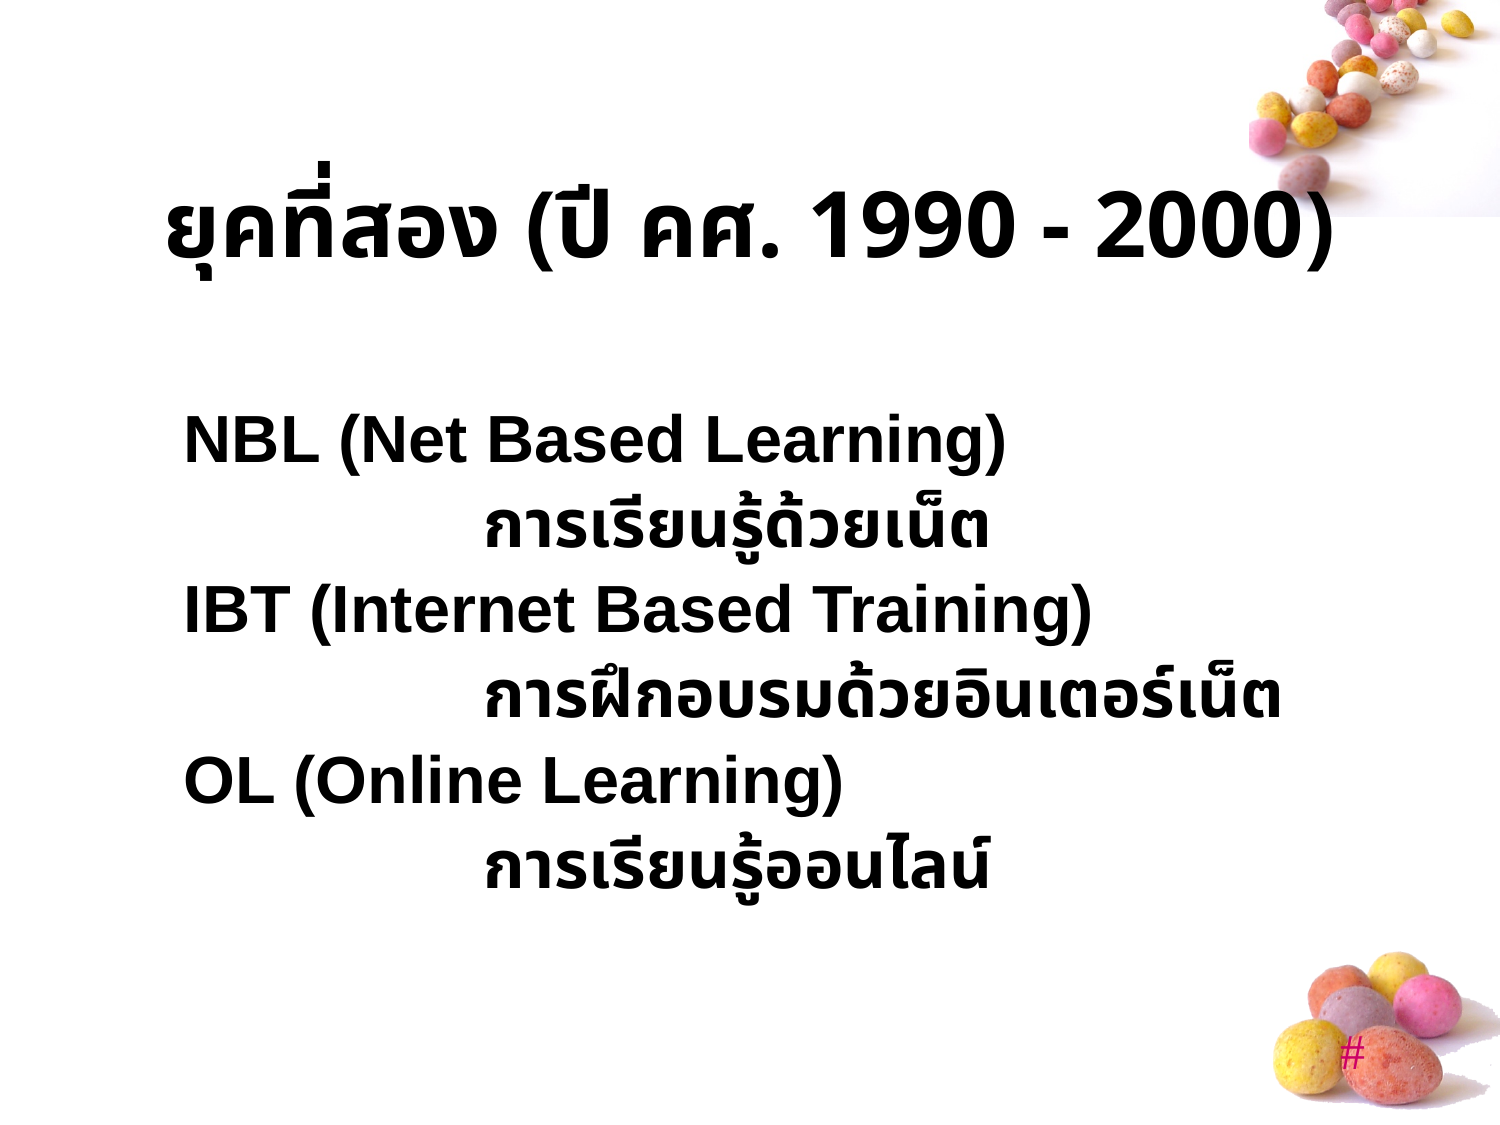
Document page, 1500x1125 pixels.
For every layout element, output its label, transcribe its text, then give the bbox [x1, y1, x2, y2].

picture [1250, 944, 1500, 1125]
picture [1249, 0, 1500, 217]
title ยุคที่สอง (ปี คศ. 1990 - 2000) [112, 126, 1388, 315]
list NBL (Net Based Learning) การเรียนรู้ด้วยเน็ต IBT (Internet Based Training) การฝึกอบรมด้วยอินเตอร์เน็ต OL (Online Learning) การเรียนรู้ออนไลน์ [112, 396, 1424, 929]
